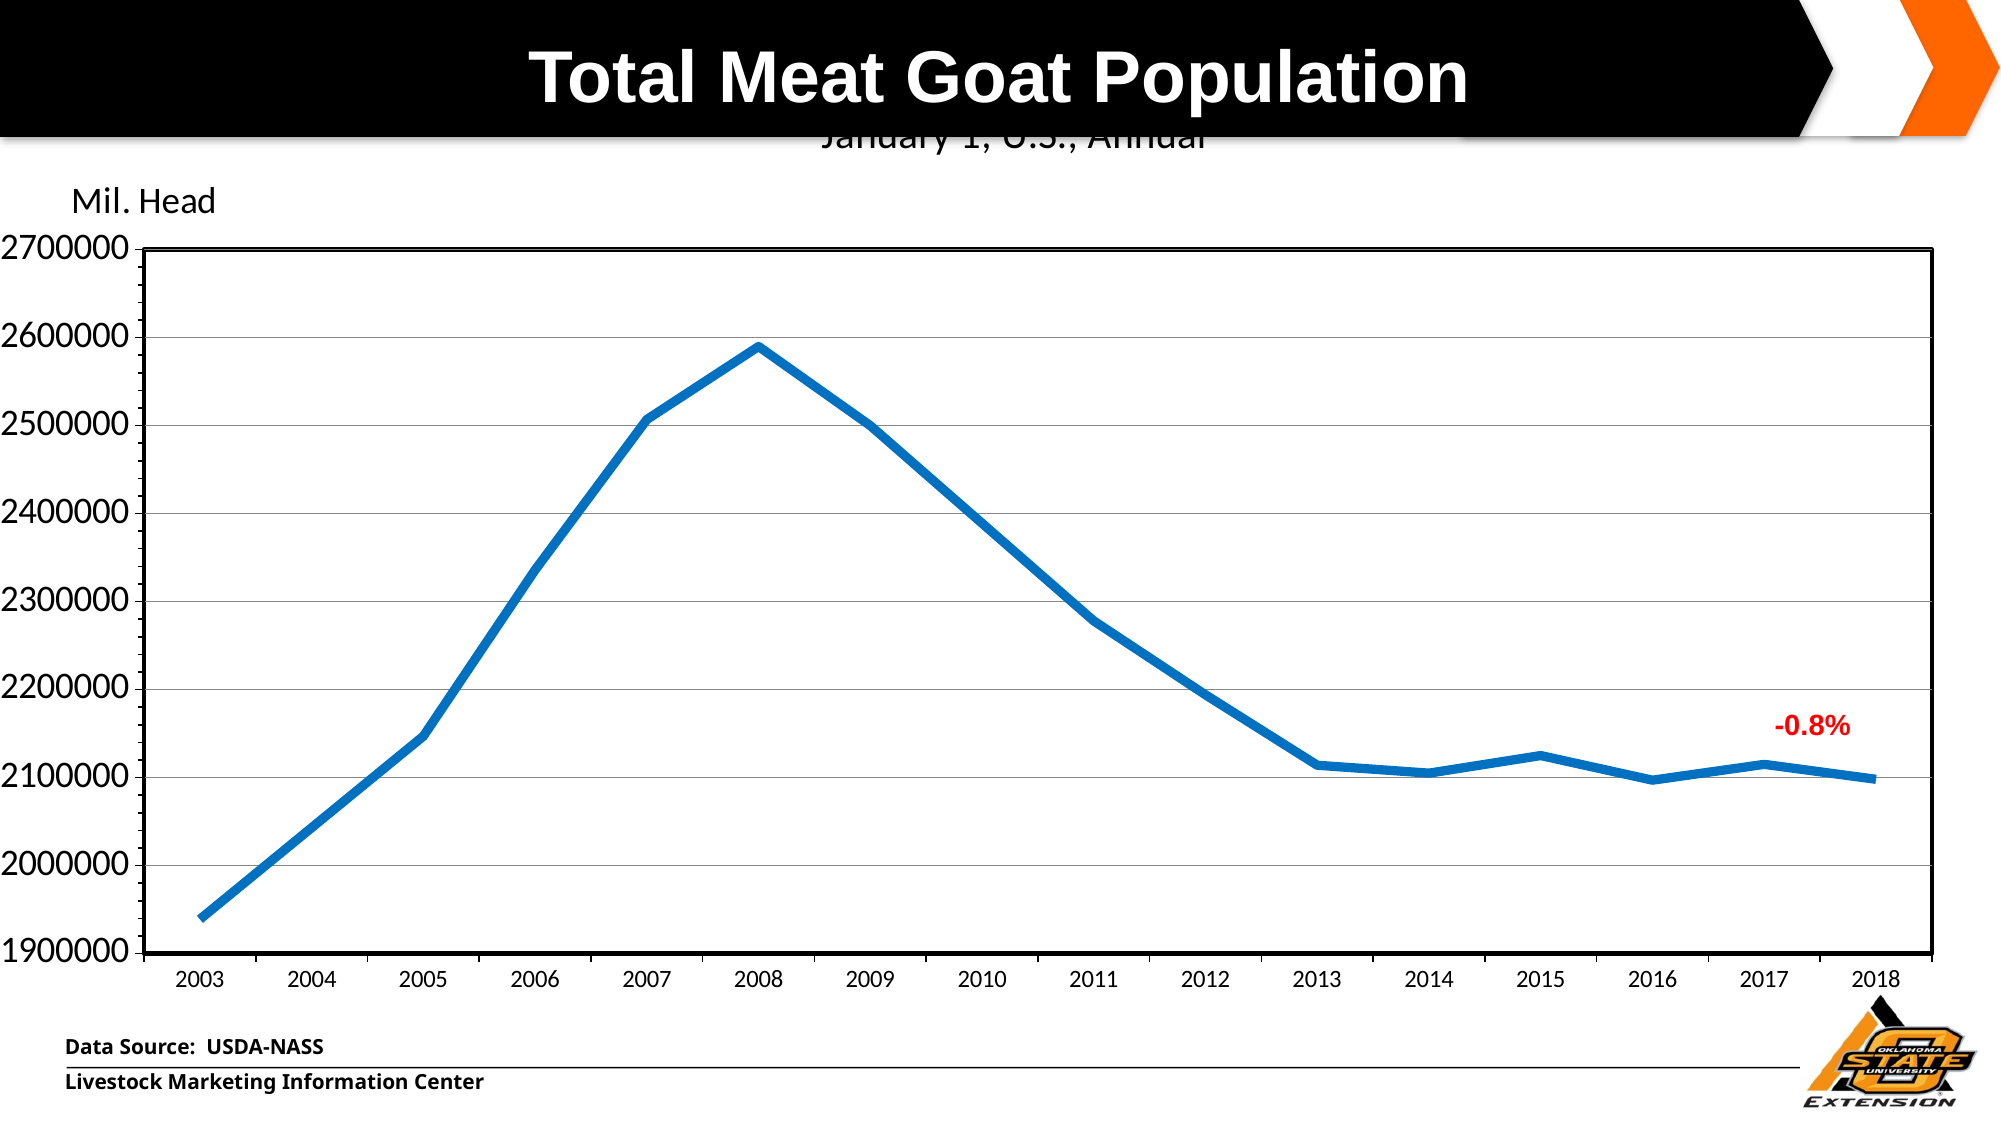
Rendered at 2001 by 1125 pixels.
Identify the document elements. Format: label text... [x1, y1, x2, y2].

chart [0, 77, 2000, 1007]
title Total Meat Goat Population [99, 21, 1900, 75]
text_box Data Source: USDA-NASS Livestock Marketing Information Center [49, 1026, 725, 1102]
picture [1800, 1007, 1982, 1118]
